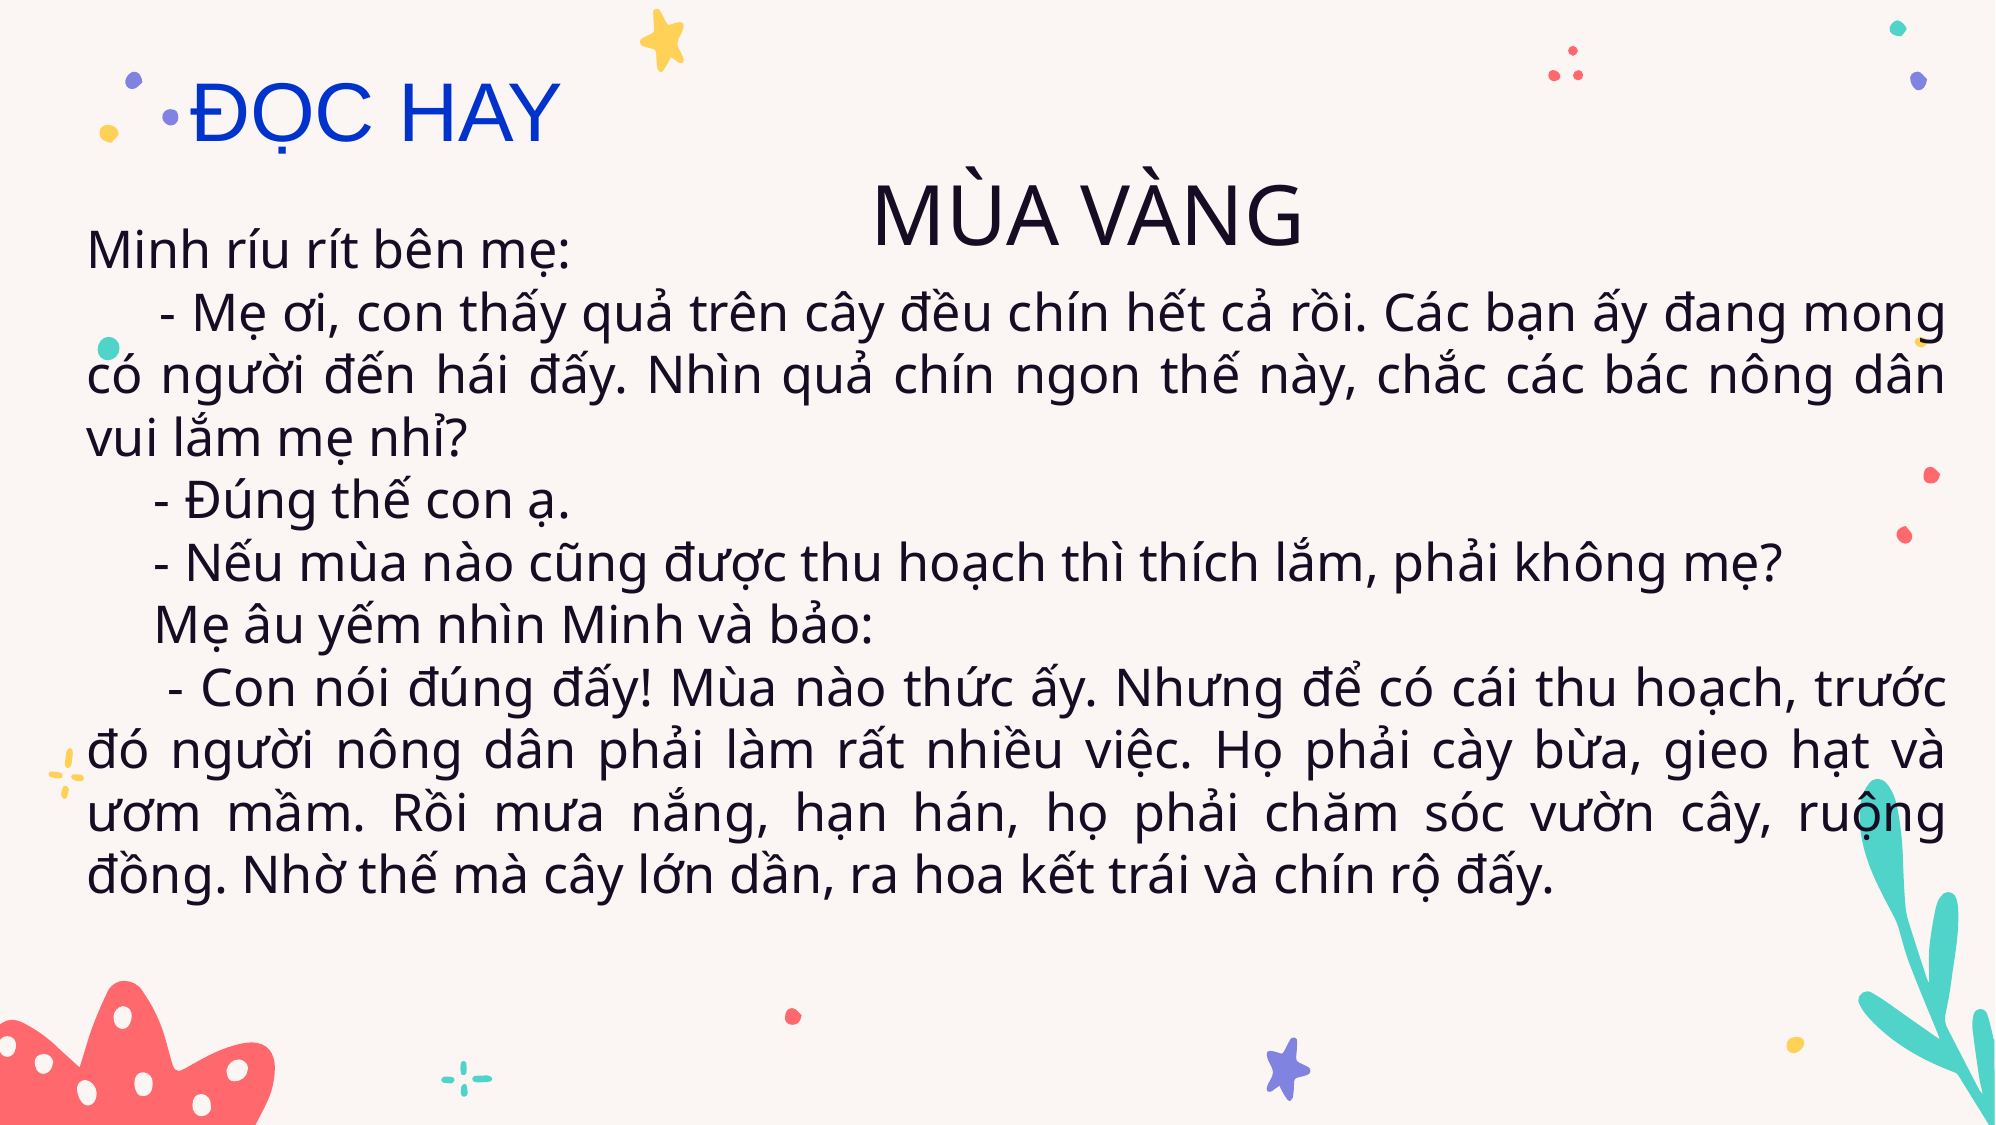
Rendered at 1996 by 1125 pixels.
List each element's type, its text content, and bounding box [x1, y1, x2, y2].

text_box ĐỌC HAY [175, 51, 725, 166]
title MÙA VÀNG [245, 159, 1930, 265]
subtitle Minh ríu rít bên mẹ: - Mẹ ơi, con thấy quả trên cây đều chín hết cả rồi. Các bạn ấy đang mong có người đến hái đấy. Nhìn quả chín ngon thế này, chắc các bác nông dân vui lắm mẹ nhỉ? - Đúng thế con ạ. - Nếu mùa nào cũng được thu hoạch thì thích lắm, phải không mẹ? Mẹ âu yếm nhìn Minh và bảo: - Con nói đúng đấy! Mùa nào thức ấy. Nhưng để có cái thu hoạch, trước đó người nông dân phải làm rất nhiều việc. Họ phải cày bừa, gieo hạt và ươm mầm. Rồi mưa nắng, hạn hán, họ phải chăm sóc vườn cây, ruộng đồng. Nhờ thế mà cây lớn dần, ra hoa kết trái và chín rộ đấy. [71, 528, 1964, 592]
